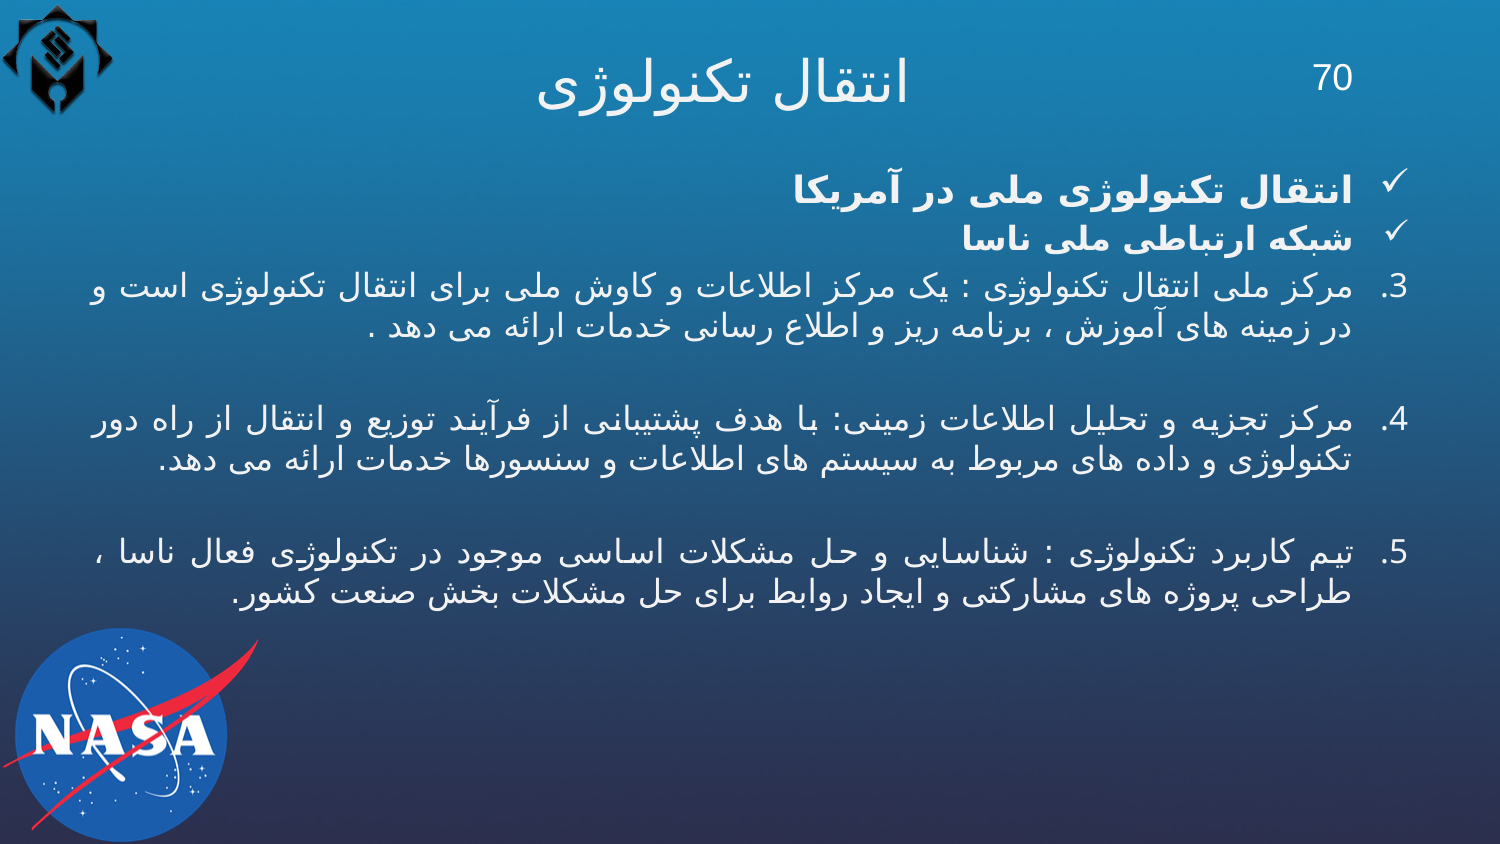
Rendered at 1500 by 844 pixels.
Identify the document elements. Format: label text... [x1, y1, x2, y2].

list انتقال تکنولوژی ملی در آمریکا شبکه ارتباطی ملی ناسا مرکز ملی انتقال تکنولوژی : یک مرکز اطلاعات و کاوش ملی برای انتقال تکنولوژی است و در زمینه های آموزش ، برنامه ریز و اطلاع رسانی خدمات ارائه می دهد . مرکز تجزیه و تحلیل اطلاعات زمینی: با هدف پشتیبانی از فرآیند توزیع و انتقال از راه دور تکنولوژی و داده های مربوط به سیستم های اطلاعات و سنسورها خدمات ارائه می دهد. تیم کاربرد تکنولوژی : شناسایی و حل مشکلات اساسی موجود در تکنولوژی فعال ناسا ، طراحی پروژه های مشارکتی و ایجاد روابط برای حل مشکلات بخش صنعت کشور. [75, 158, 1425, 754]
title انتقال تکنولوژی [114, 33, 1372, 125]
picture [0, 0, 1500, 844]
